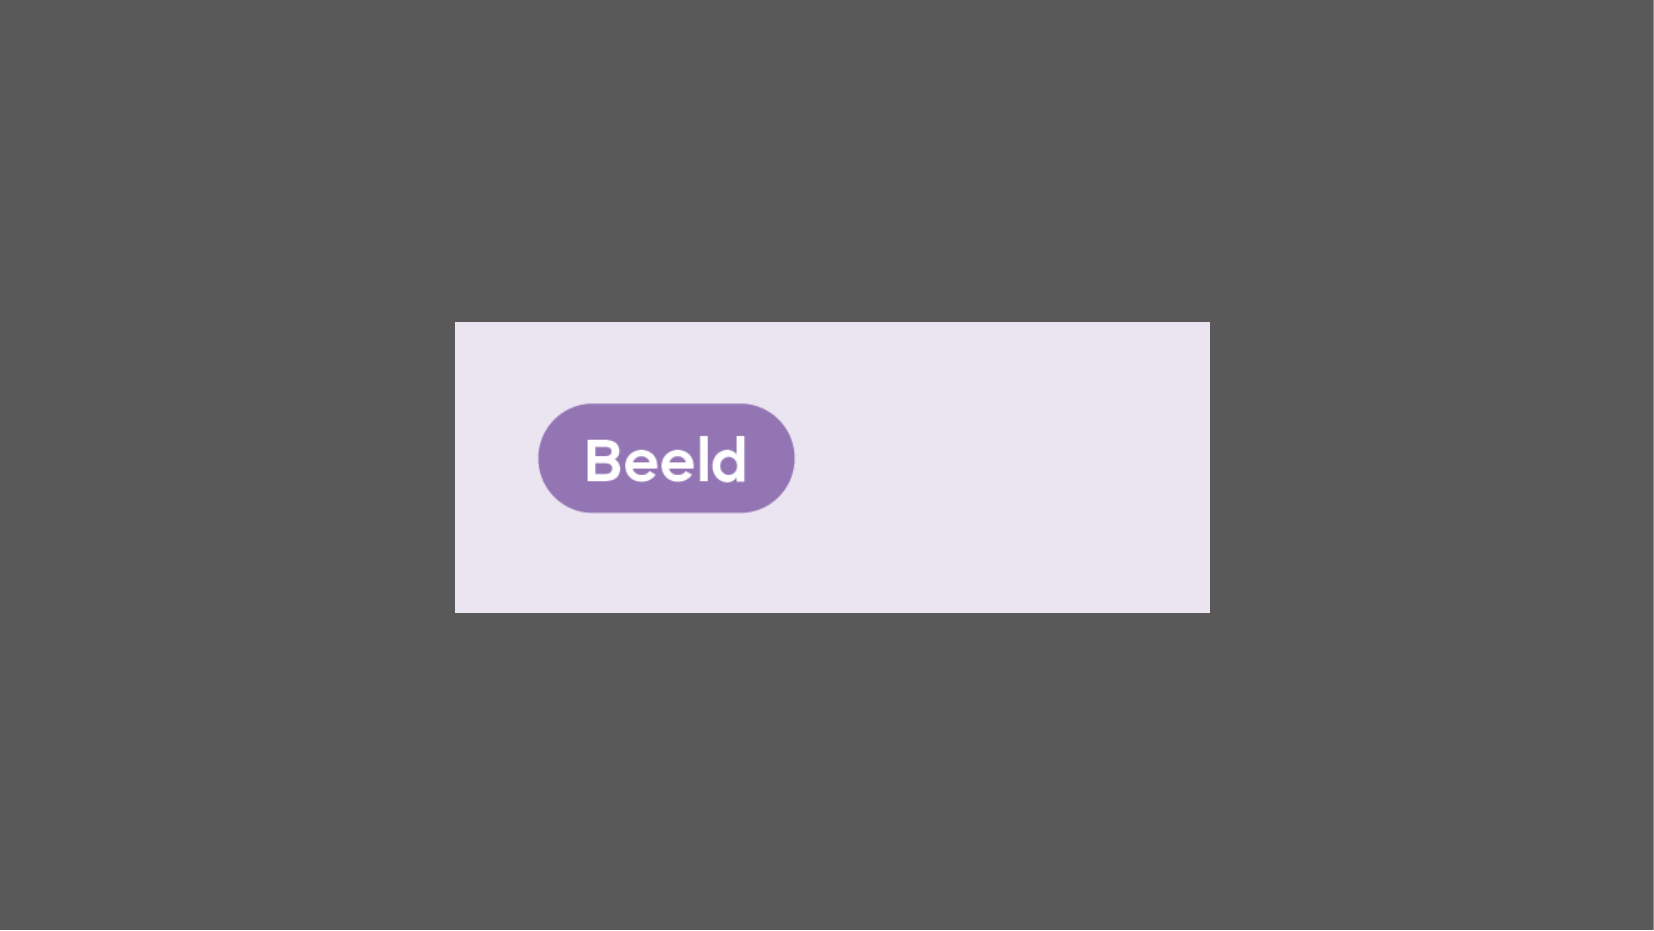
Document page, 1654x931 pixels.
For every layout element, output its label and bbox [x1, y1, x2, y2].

picture [455, 322, 1210, 613]
